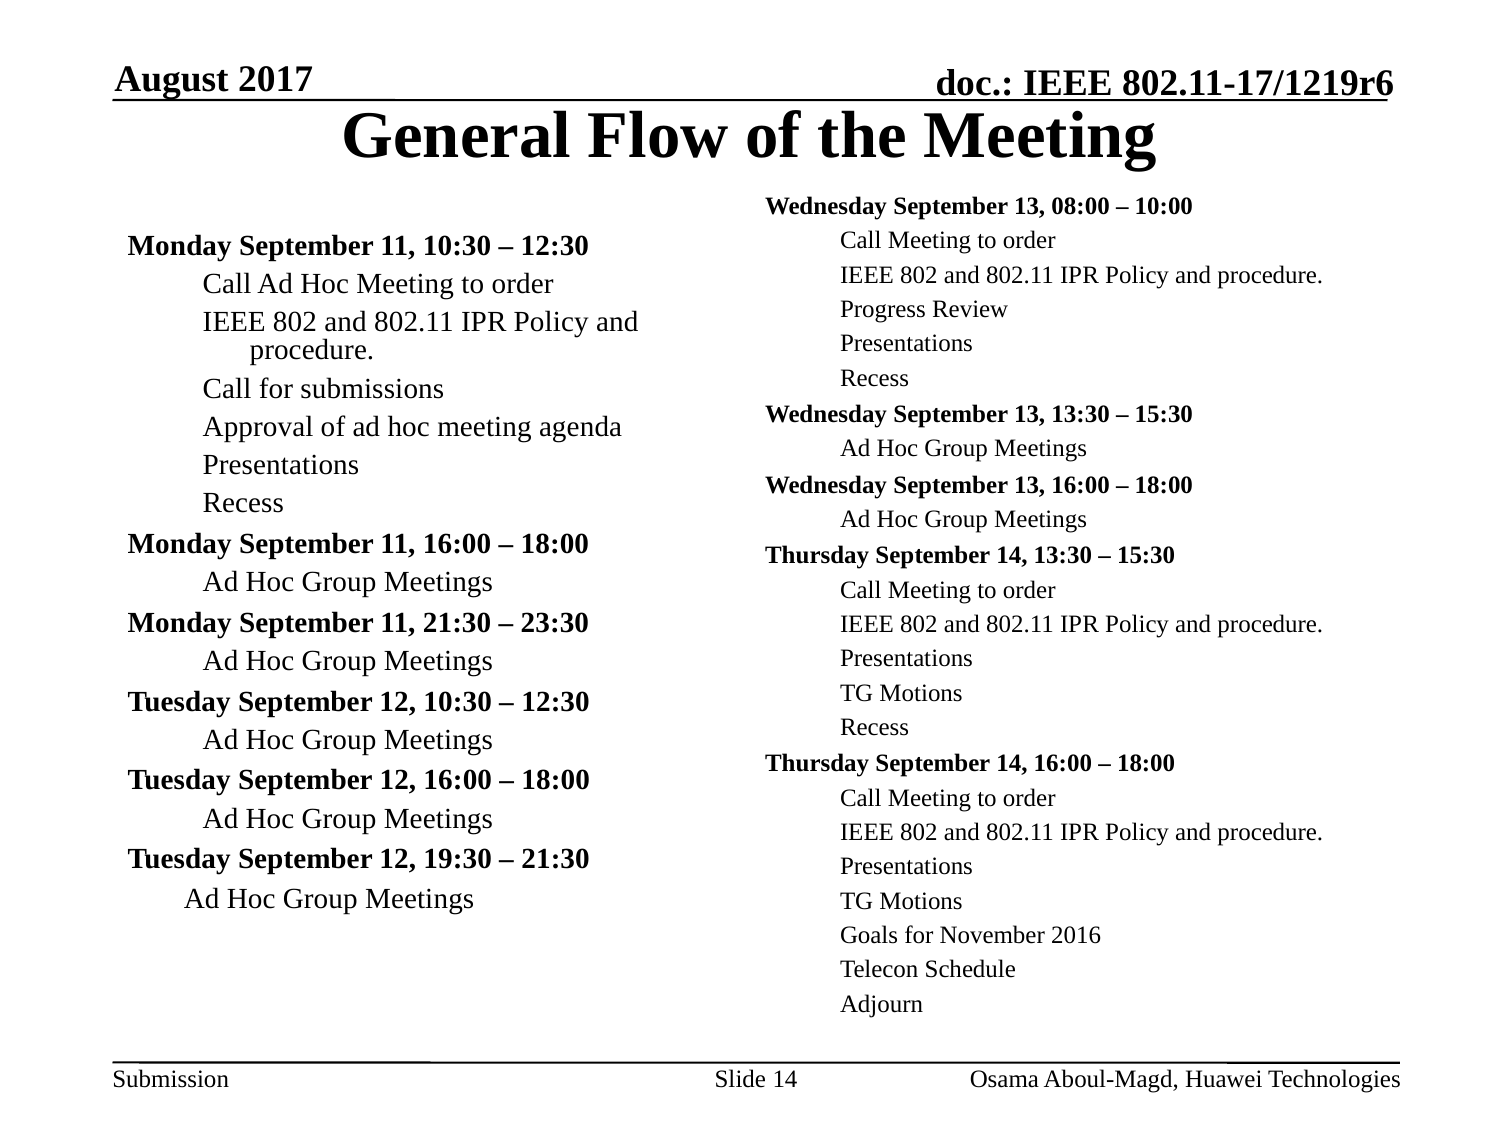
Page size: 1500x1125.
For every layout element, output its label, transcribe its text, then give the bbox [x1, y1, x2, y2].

list Monday September 11, 10:30 – 12:30 Call Ad Hoc Meeting to order IEEE 802 and 802.11 IPR Policy and procedure. Call for submissions Approval of ad hoc meeting agenda Presentations Recess Monday September 11, 16:00 – 18:00 Ad Hoc Group Meetings Monday September 11, 21:30 – 23:30 Ad Hoc Group Meetings Tuesday September 12, 10:30 – 12:30 Ad Hoc Group Meetings Tuesday September 12, 16:00 – 18:00 Ad Hoc Group Meetings Tuesday September 12, 19:30 – 21:30 Ad Hoc Group Meetings [112, 224, 738, 901]
list Wednesday September 13, 08:00 – 10:00 Call Meeting to order IEEE 802 and 802.11 IPR Policy and procedure. Progress Review Presentations Recess Wednesday September 13, 13:30 – 15:30 Ad Hoc Group Meetings Wednesday September 13, 16:00 – 18:00 Ad Hoc Group Meetings Thursday September 14, 13:30 – 15:30 Call Meeting to order IEEE 802 and 802.11 IPR Policy and procedure. Presentations TG Motions Recess Thursday September 14, 16:00 – 18:00 Call Meeting to order IEEE 802 and 802.11 IPR Policy and procedure. Presentations TG Motions Goals for November 2016 Telecon Schedule Adjourn [749, 187, 1376, 863]
slide_number Slide 14 [712, 1061, 800, 1123]
title General Flow of the Meeting [112, 62, 1388, 201]
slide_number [114, 54, 423, 100]
footer Osama Aboul-Magd, Huawei Technologies [878, 1061, 1402, 1093]
